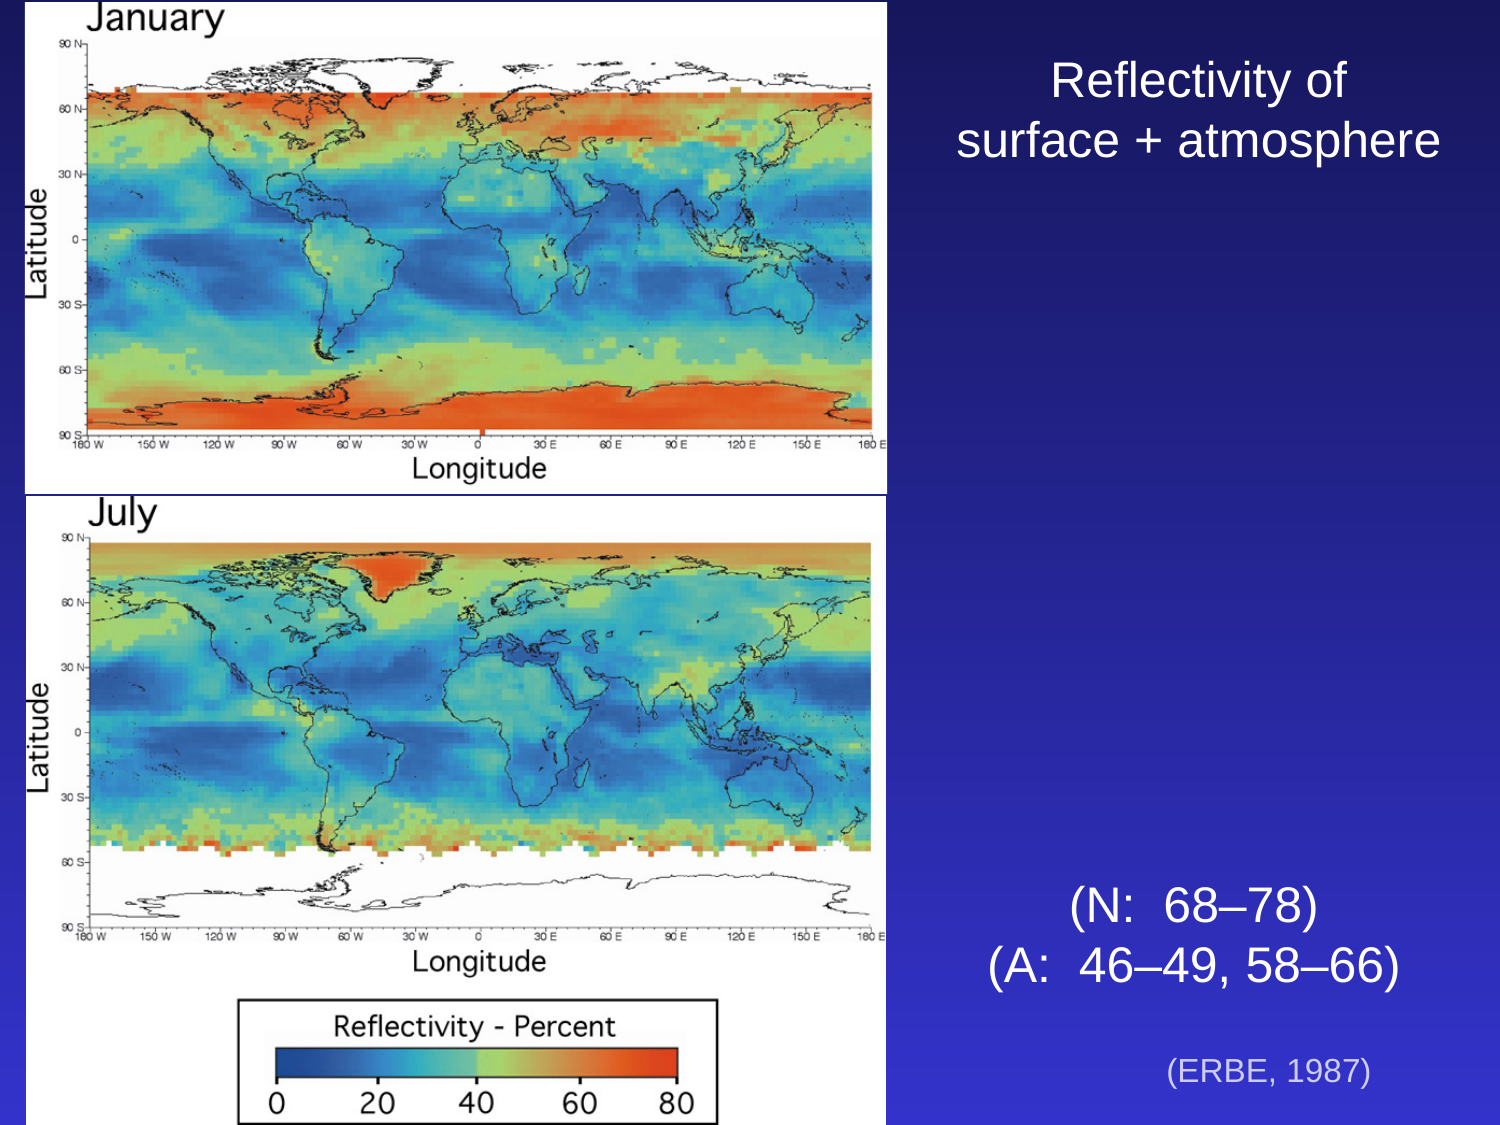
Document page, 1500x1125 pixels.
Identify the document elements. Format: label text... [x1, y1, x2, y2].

text_box (ERBE, 1987) [1151, 1041, 1387, 1097]
text_box (N: 68–78) (A: 46–49, 58–66) [962, 864, 1426, 1000]
picture [26, 495, 886, 1125]
picture [24, 1, 888, 494]
text_box Reflectivity of surface + atmosphere [941, 40, 1457, 176]
